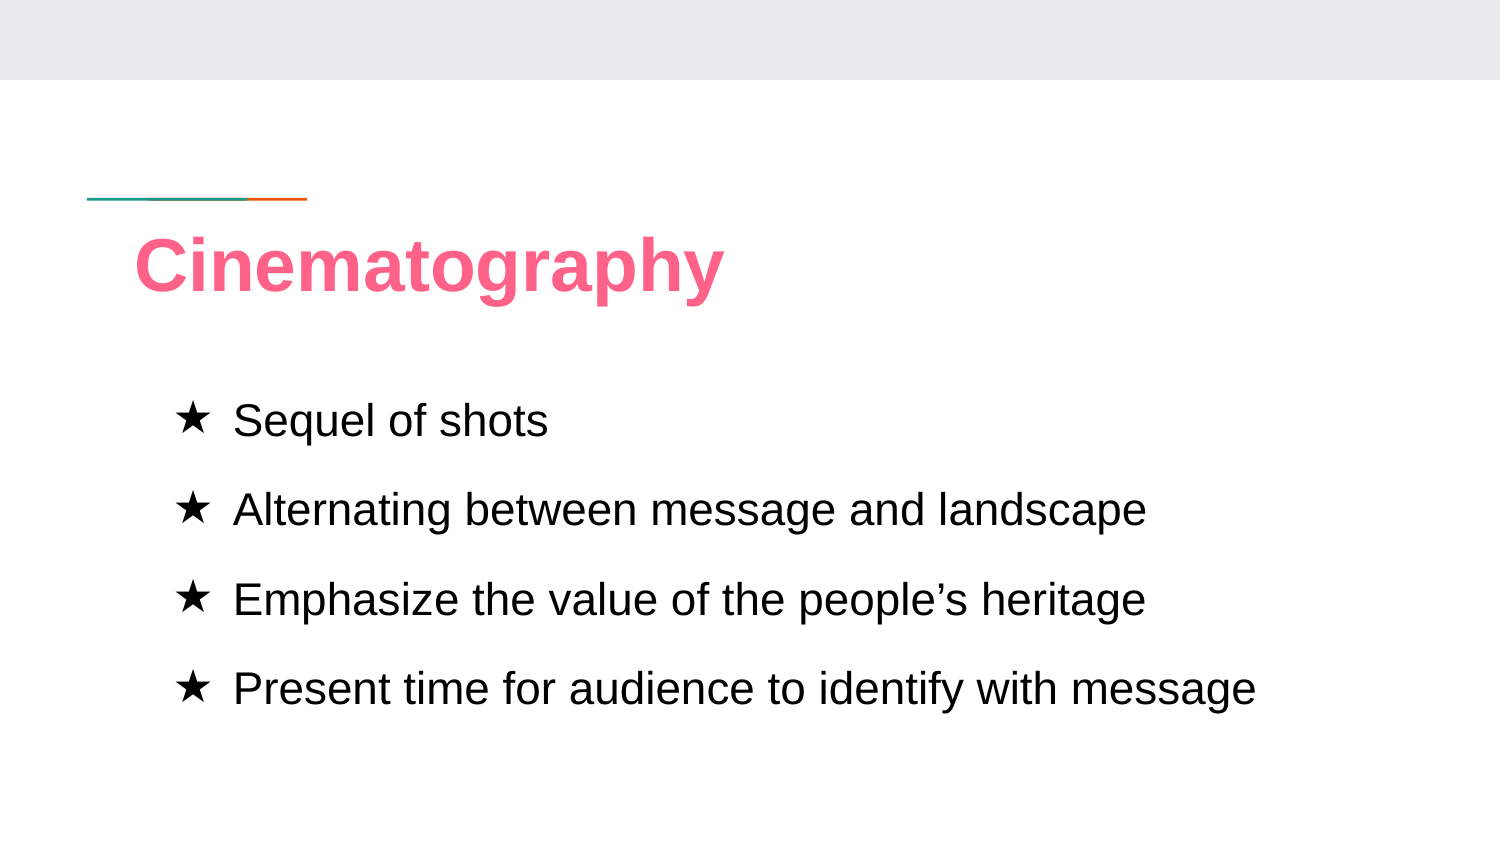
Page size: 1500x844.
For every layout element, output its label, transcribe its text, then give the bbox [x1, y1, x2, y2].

text_box Sequel of shots Alternating between message and landscape Emphasize the value of the people’s heritage Present time for audience to identify with message [142, 340, 1327, 810]
title Cinematography [119, 201, 1381, 311]
